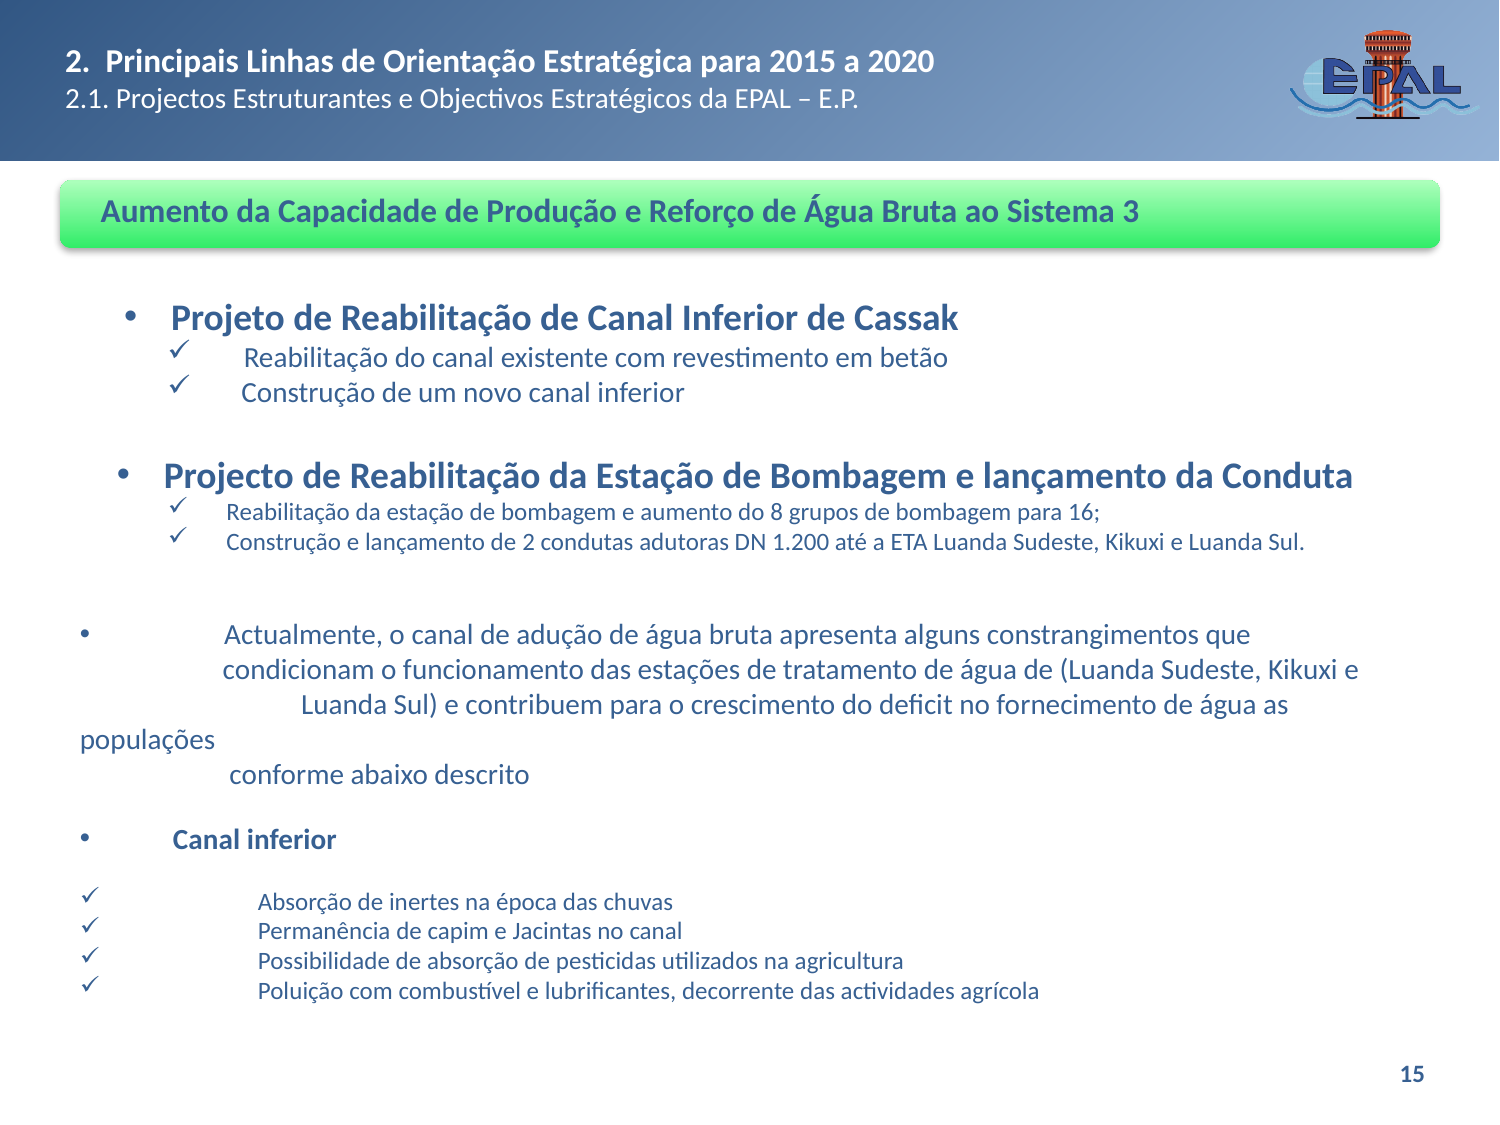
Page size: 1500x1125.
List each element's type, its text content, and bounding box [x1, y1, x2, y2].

picture [1264, 0, 1500, 194]
text_box Projeto de Reabilitação de Canal Inferior de Cassak Reabilitação do canal existente com revestimento em betão Construção de um novo canal inferior [109, 285, 1152, 416]
text_box 2. Principais Linhas de Orientação Estratégica para 2015 a 2020 2.1. Projectos Estruturantes e Objectivos Estratégicos da EPAL – E.P. [50, 32, 1259, 122]
text_box [0, 0, 1259, 161]
text_box Projecto de Reabilitação da Estação de Bombagem e lançamento da Conduta Reabilitação da estação de bombagem e aumento do 8 grupos de bombagem para 16; Construção e lançamento de 2 condutas adutoras DN 1.200 até a ETA Luanda Sudeste, Kikuxi e Luanda Sul. Actualmente, o canal de adução de água bruta apresenta alguns constrangimentos que condicionam o funcionamento das estações de tratamento de água de (Luanda Sudeste, Kikuxi e Luanda Sul) e contribuem para o crescimento do deficit no fornecimento de água as populações conforme abaixo descrito Canal inferior Absorção de inertes na época das chuvas Permanência de capim e Jacintas no canal Possibilidade de absorção de pesticidas utilizados na agricultura Poluição com combustível e lubrificantes, decorrente das actividades agrícola [65, 443, 1407, 1073]
slide_number 15 [1384, 1042, 1441, 1103]
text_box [59, 180, 1441, 249]
